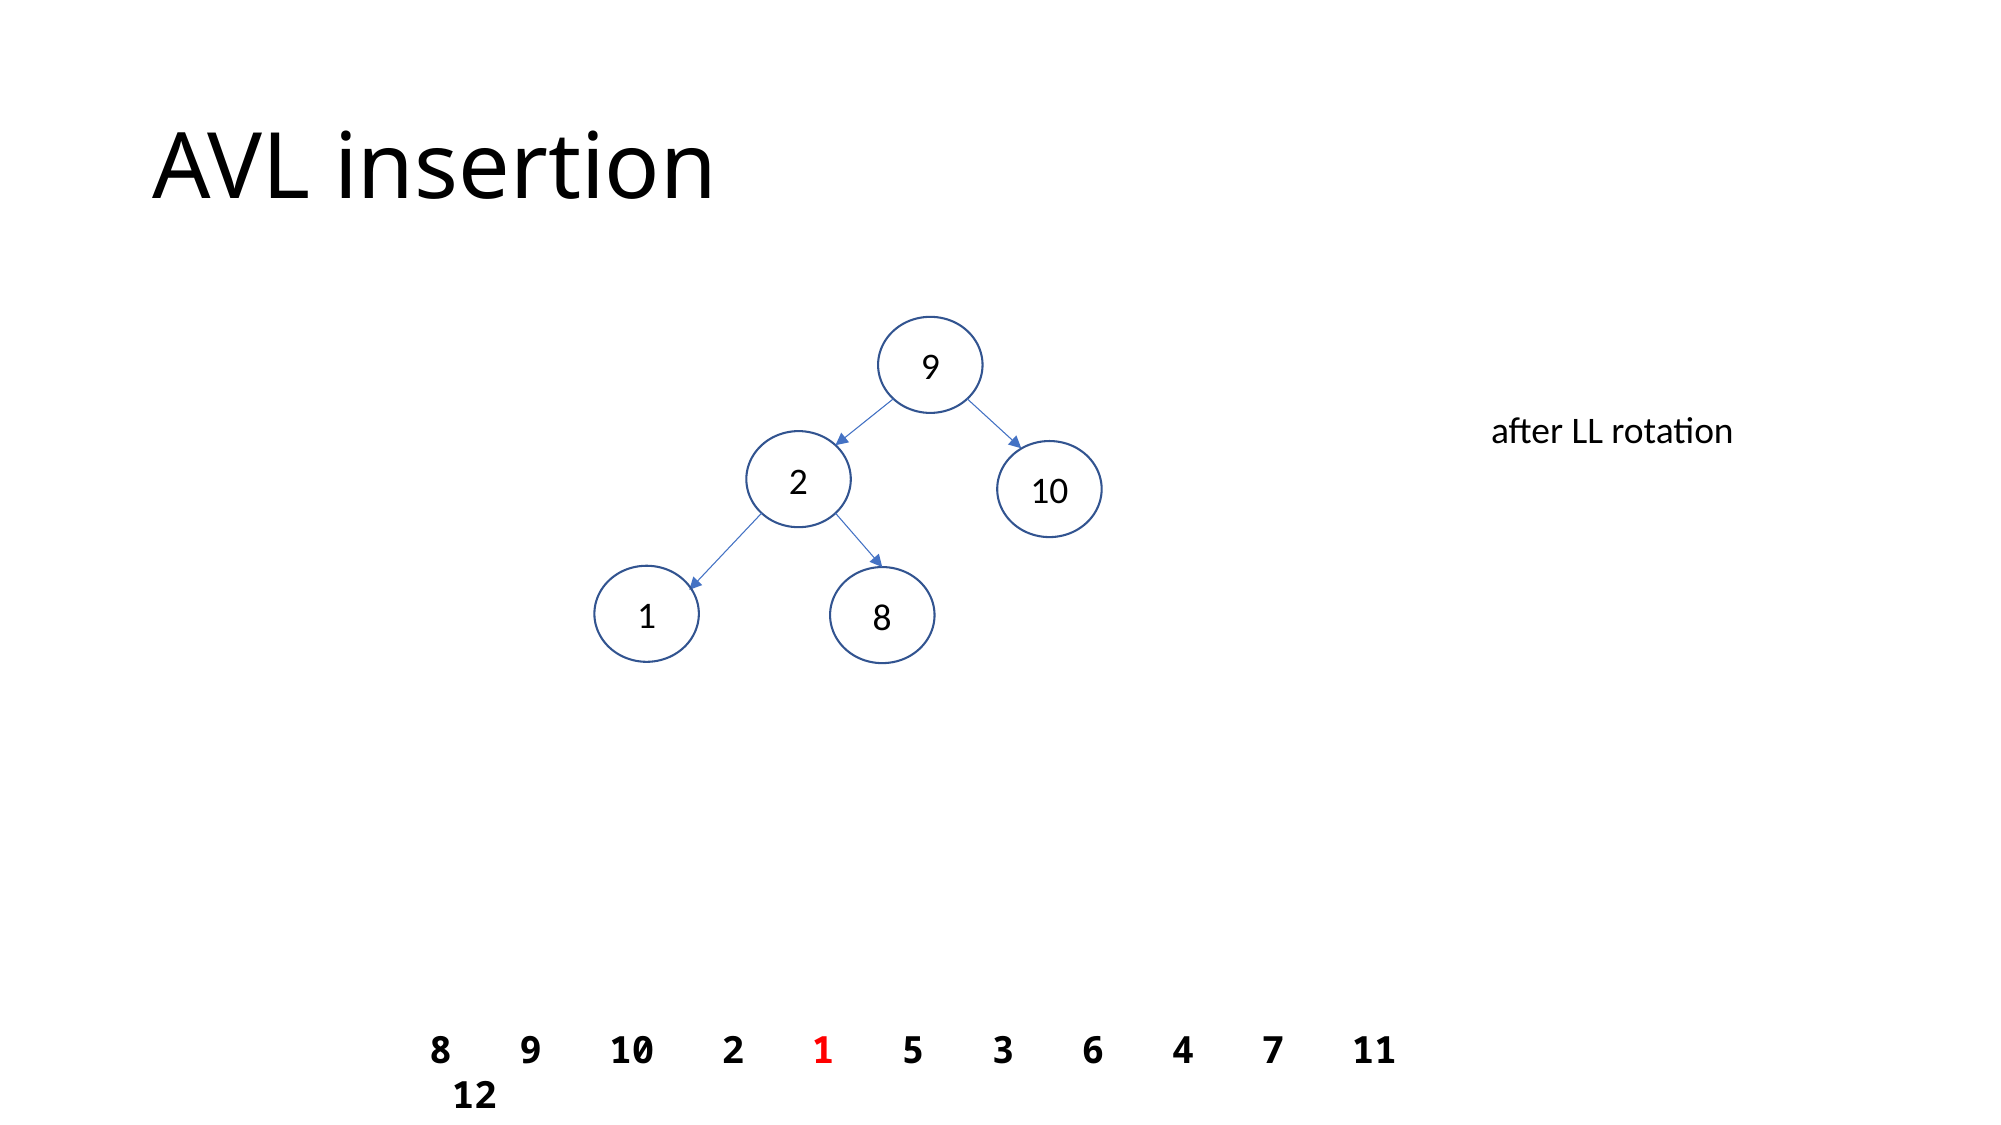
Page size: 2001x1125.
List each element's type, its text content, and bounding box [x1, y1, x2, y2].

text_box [967, 398, 1022, 449]
text_box 1 [593, 564, 700, 663]
text_box 10 [996, 439, 1103, 539]
title AVL insertion [137, 59, 1863, 278]
text_box 8 [829, 566, 936, 665]
text_box after LL rotation [1476, 398, 1898, 459]
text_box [835, 398, 894, 446]
text_box 8 9 10 2 1 5 3 6 4 7 11 12 [414, 1018, 1436, 1124]
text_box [835, 513, 883, 568]
text_box 9 [877, 315, 984, 414]
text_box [689, 513, 762, 590]
text_box 2 [745, 430, 852, 529]
